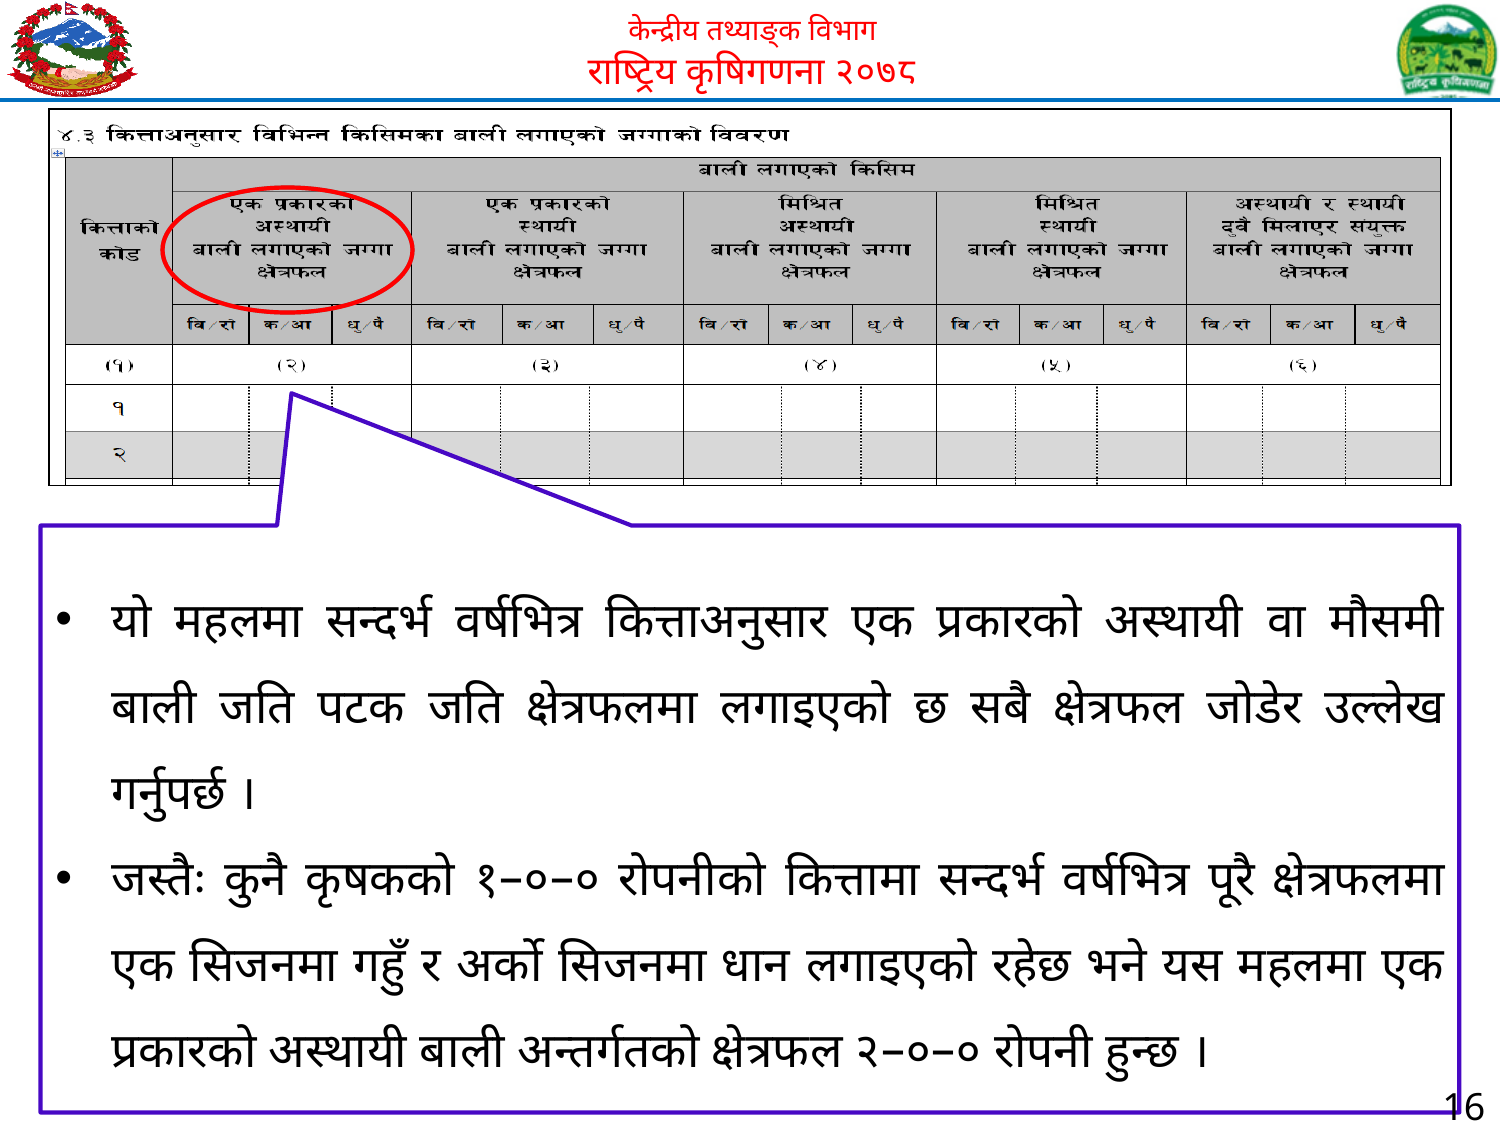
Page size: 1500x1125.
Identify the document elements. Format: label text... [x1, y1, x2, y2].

picture [49, 109, 1451, 486]
picture [1395, 0, 1500, 98]
text_box यो महलमा सन्दर्भ वर्षभित्र कित्ताअनुसार एक प्रकारको अस्थायी वा मौसमी बाली जति पटक जति क्षेत्रफलमा लगाइएको छ सबै क्षेत्रफल जोडेर उल्लेख गर्नुपर्छ । जस्तैः कुनै कृषकको १–०–० रोपनीको कित्तामा सन्दर्भ वर्षभित्र पूरै क्षेत्रफलमा एक सिजनमा गहुँ र अर्को सिजनमा धान लगाइएको रहेछ भने यस महलमा एक प्रकारको अस्थायी बाली अन्तर्गतको क्षेत्रफल २–०–० रोपनी हुन्छ । [38, 495, 1462, 1115]
text_box 16 [1384, 1049, 1500, 1113]
picture [7, 1, 138, 97]
